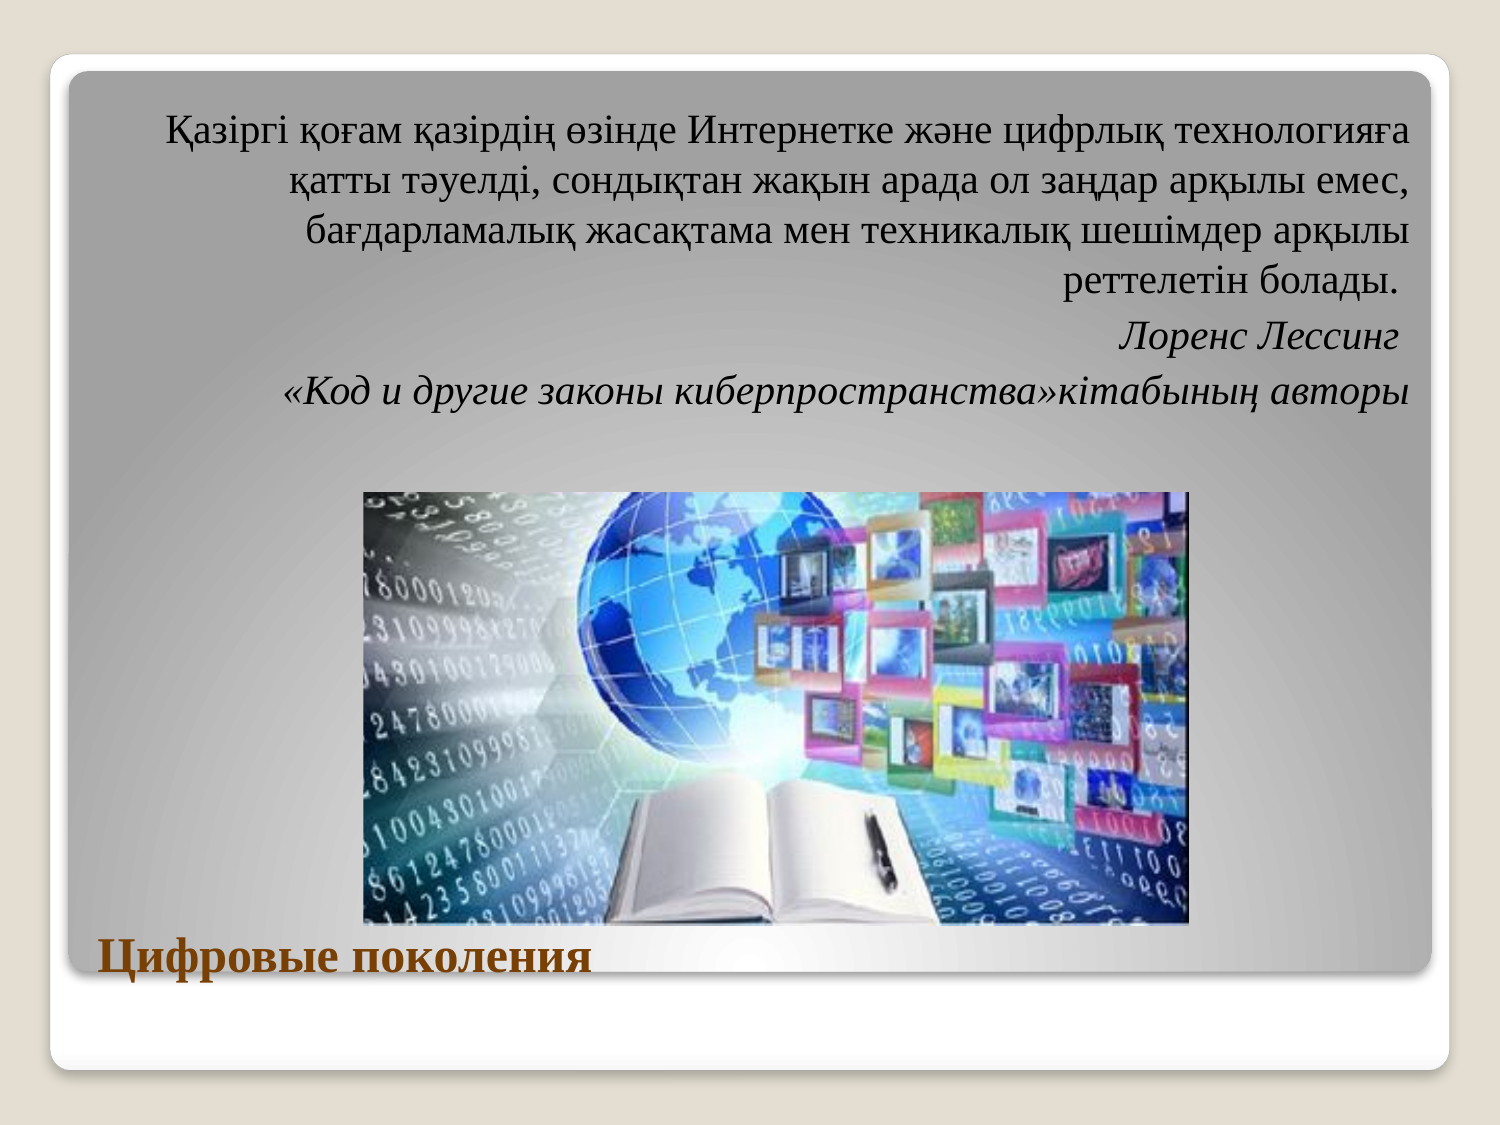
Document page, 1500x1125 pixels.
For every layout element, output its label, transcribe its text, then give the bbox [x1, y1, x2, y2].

picture [363, 491, 1190, 926]
title Цифровые поколения [82, 817, 1425, 990]
list Қазіргі қоғам қазірдің өзінде Интернетке және цифрлық технологияға қатты тәуелді, сондықтан жақын арада ол заңдар арқылы емес, бағдарламалық жасақтама мен техникалық шешімдер арқылы реттелетін болады. Лоренс Лессинг «Код и другие законы киберпространства»кітабының авторы [82, 86, 1425, 774]
